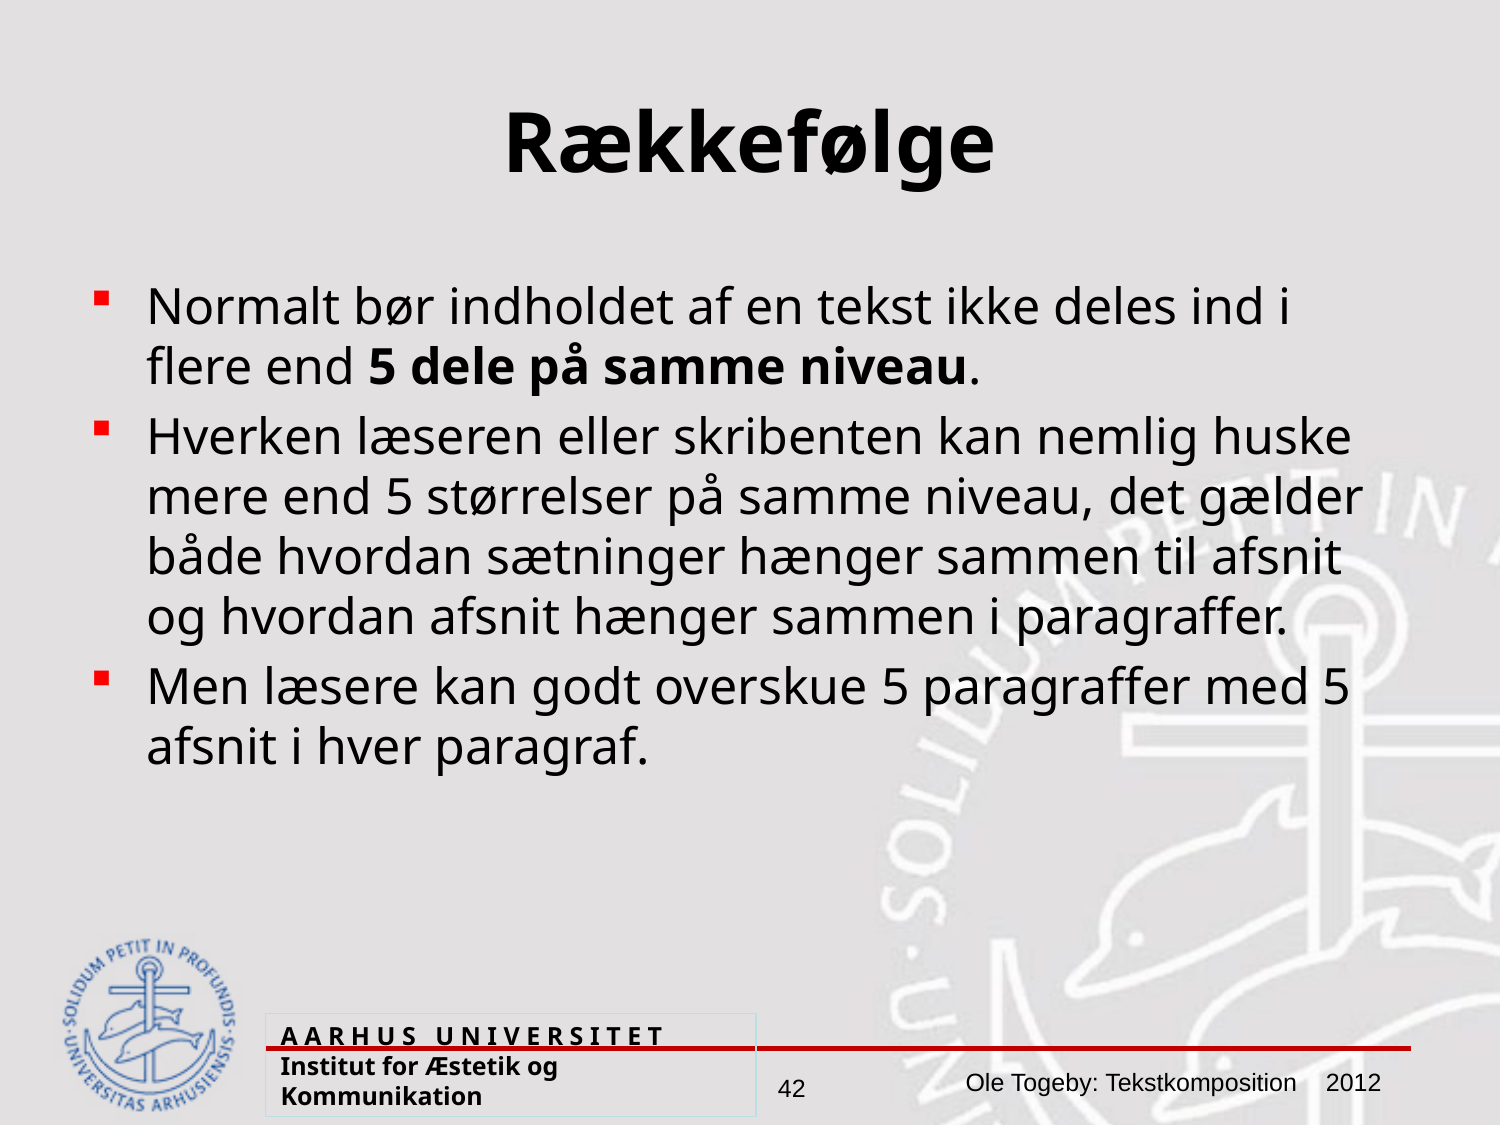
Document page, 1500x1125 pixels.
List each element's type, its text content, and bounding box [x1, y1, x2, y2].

picture [0, 0, 1500, 1125]
title Rækkefølge [75, 45, 1425, 233]
footer A A R H U S U N I V E R S I T E T Institut for Æstetik og Kommunikation [265, 1013, 756, 1117]
list Normalt bør indholdet af en tekst ikke deles ind i flere end 5 dele på samme niveau. Hverken læseren eller skribenten kan nemlig huske mere end 5 størrelser på samme niveau, det gælder både hvordan sætninger hænger sammen til afsnit og hvordan afsnit hænger sammen i paragraffer. Men læsere kan godt overskue 5 paragraffer med 5 afsnit i hver paragraf. [75, 267, 1425, 870]
